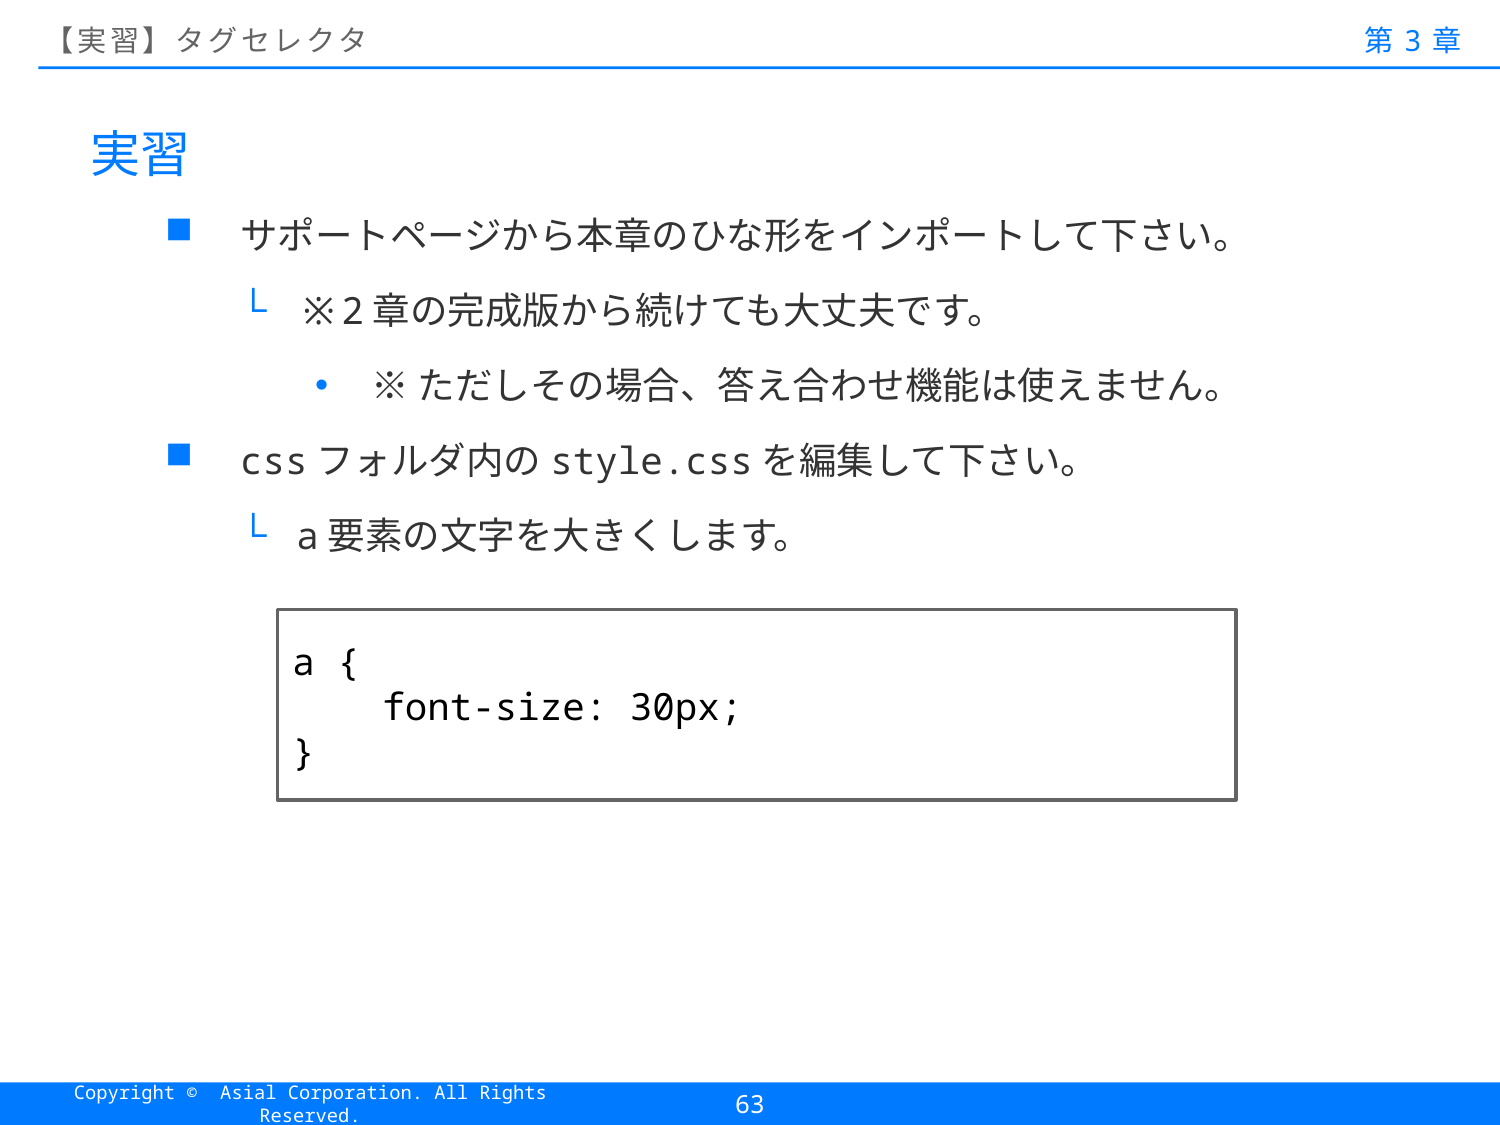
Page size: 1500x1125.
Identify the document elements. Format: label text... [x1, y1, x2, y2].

title 【実習】タグセレクタ [29, 7, 702, 72]
list 第3章 [702, 7, 1477, 72]
slide_number 63 [581, 1075, 919, 1125]
text_box a { font-size: 30px; } [275, 608, 1238, 802]
list 実習 サポートページから本章のひな形をインポートして下さい。 ※2章の完成版から続けても大丈夫です。 ※ただしその場合、答え合わせ機能は使えません。 cssフォルダ内のstyle.cssを編集して下さい。 a要素の文字を大きくします。 [75, 84, 1425, 988]
